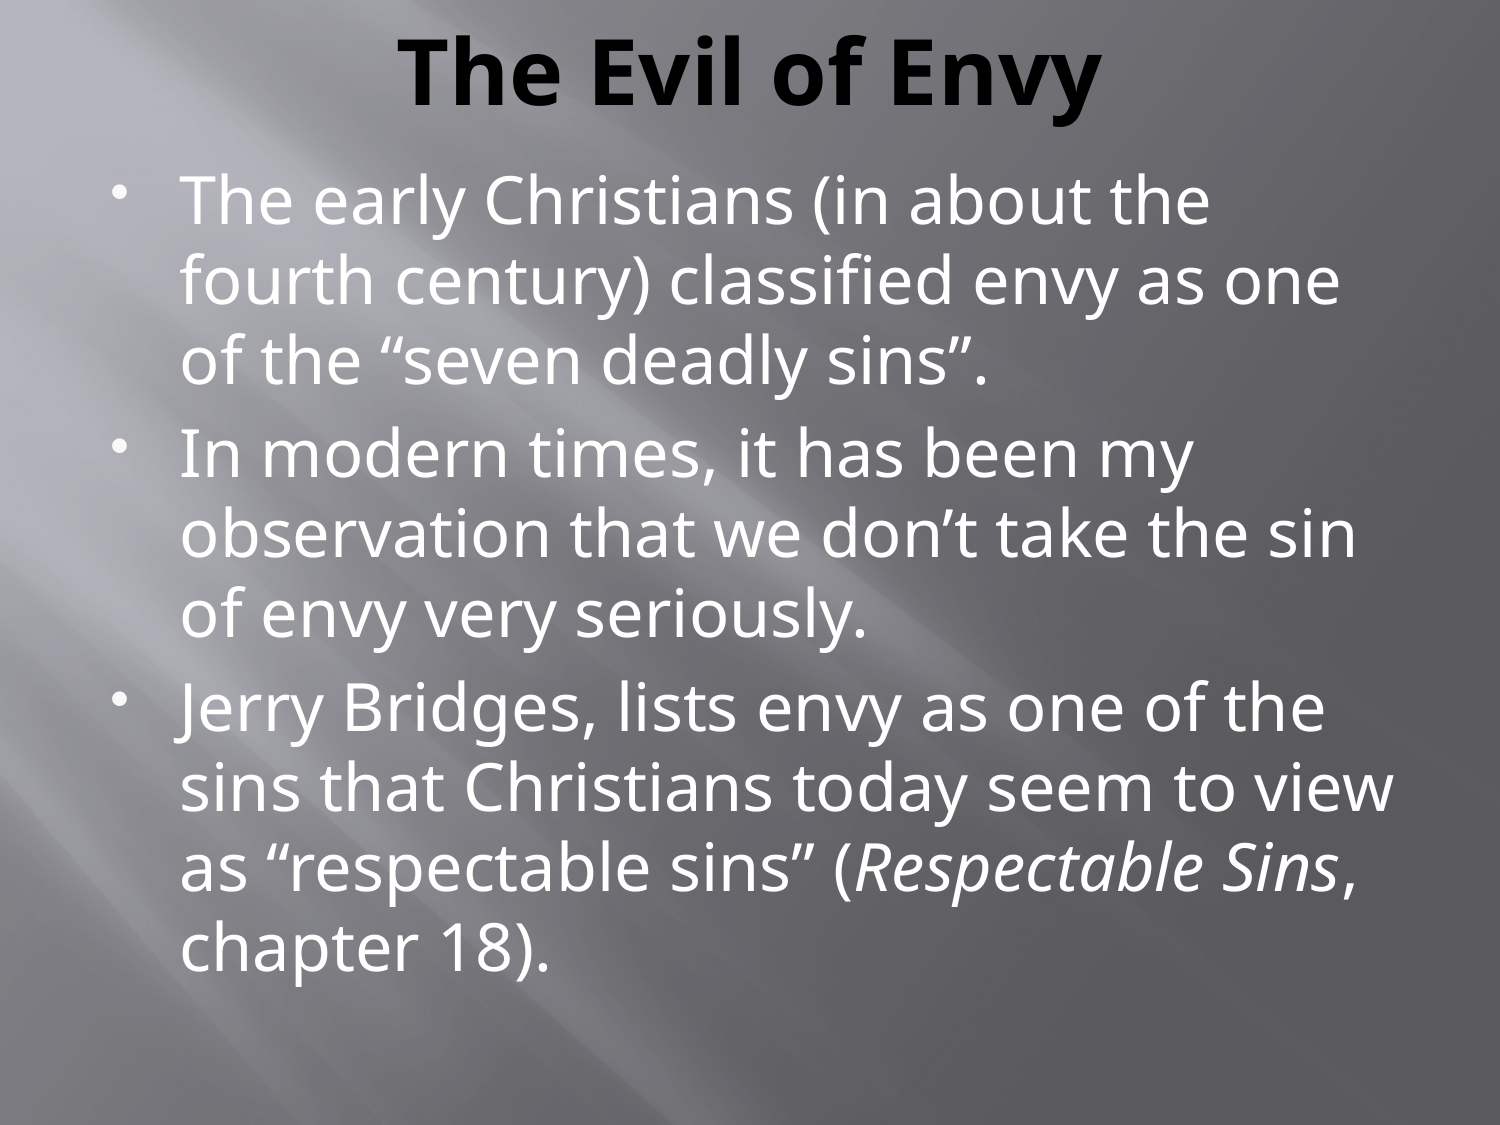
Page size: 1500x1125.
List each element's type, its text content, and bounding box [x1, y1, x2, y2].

title The Evil of Envy [75, 0, 1425, 138]
list The early Christians (in about the fourth century) classified envy as one of the “seven deadly sins”. In modern times, it has been my observation that we don’t take the sin of envy very seriously. Jerry Bridges, lists envy as one of the sins that Christians today seem to view as “respectable sins” (Respectable Sins, chapter 18). [75, 149, 1425, 1125]
